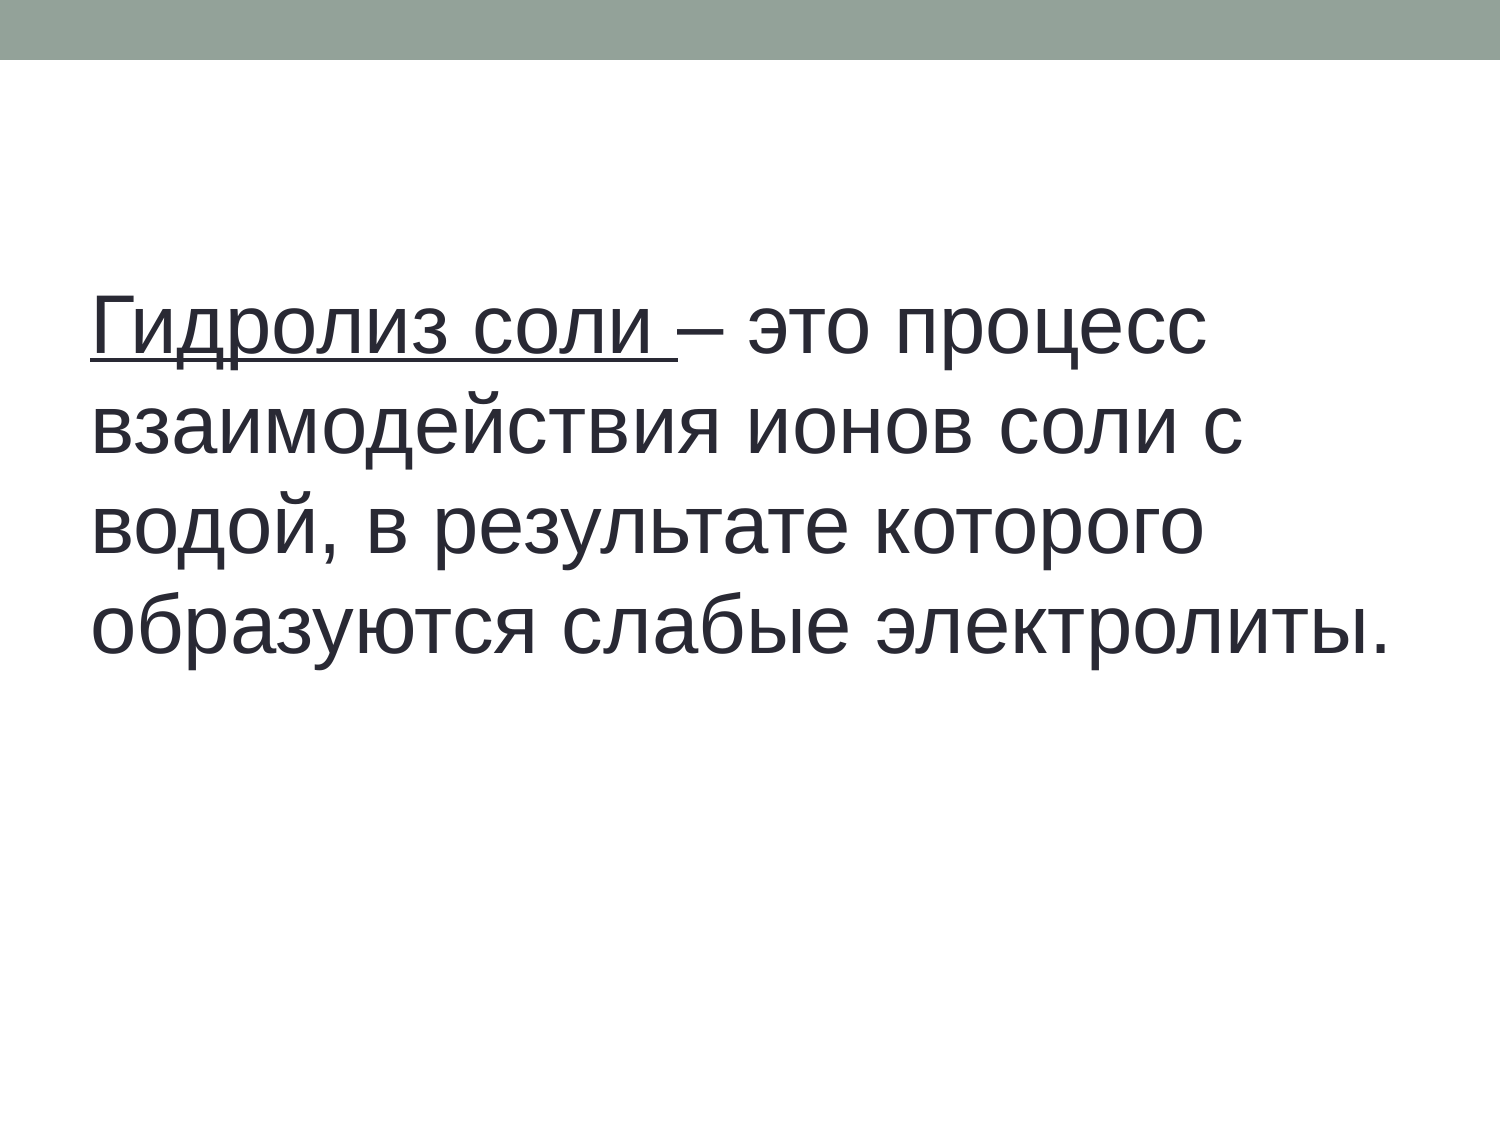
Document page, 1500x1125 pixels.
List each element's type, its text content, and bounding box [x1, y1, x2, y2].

list Гидролиз соли – это процесс взаимодействия ионов соли с водой, в результате которого образуются слабые электролиты. [75, 262, 1425, 1063]
